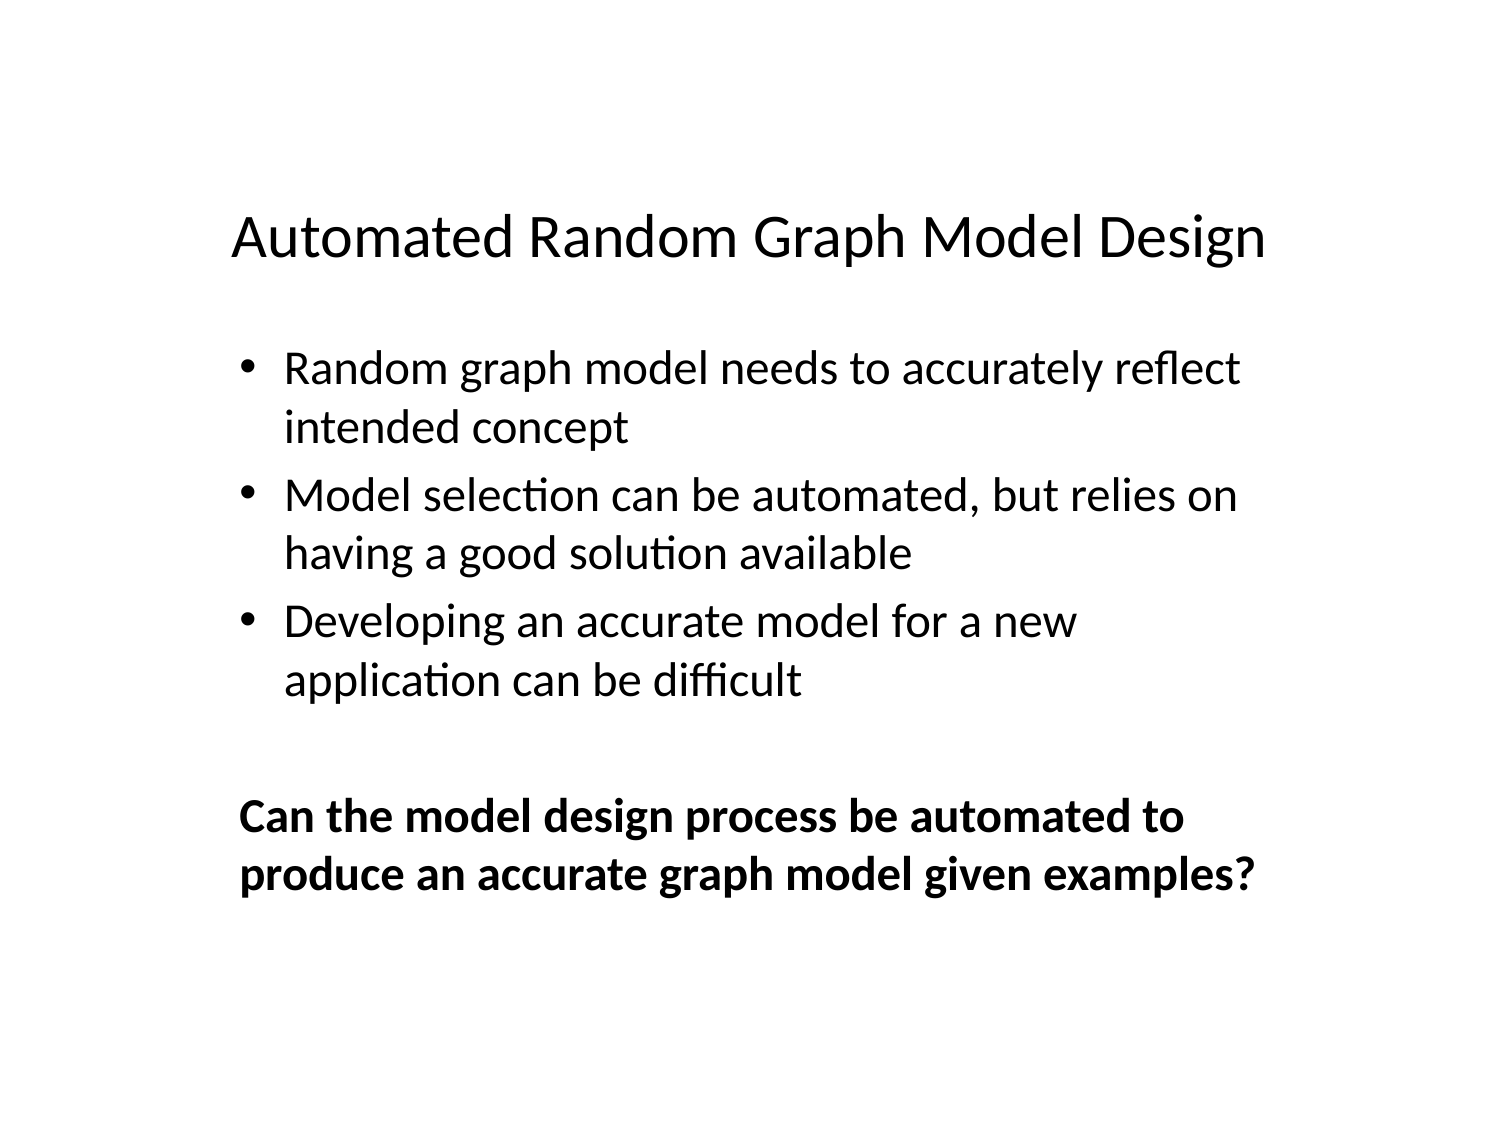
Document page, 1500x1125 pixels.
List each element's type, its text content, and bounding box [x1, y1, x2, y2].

title Automated Random Graph Model Design [189, 159, 1311, 306]
list Random graph model needs to accurately reflect intended concept Model selection can be automated, but relies on having a good solution available Developing an accurate model for a new application can be difficult Can the model design process be automated to produce an accurate graph model given examples? [224, 328, 1276, 940]
